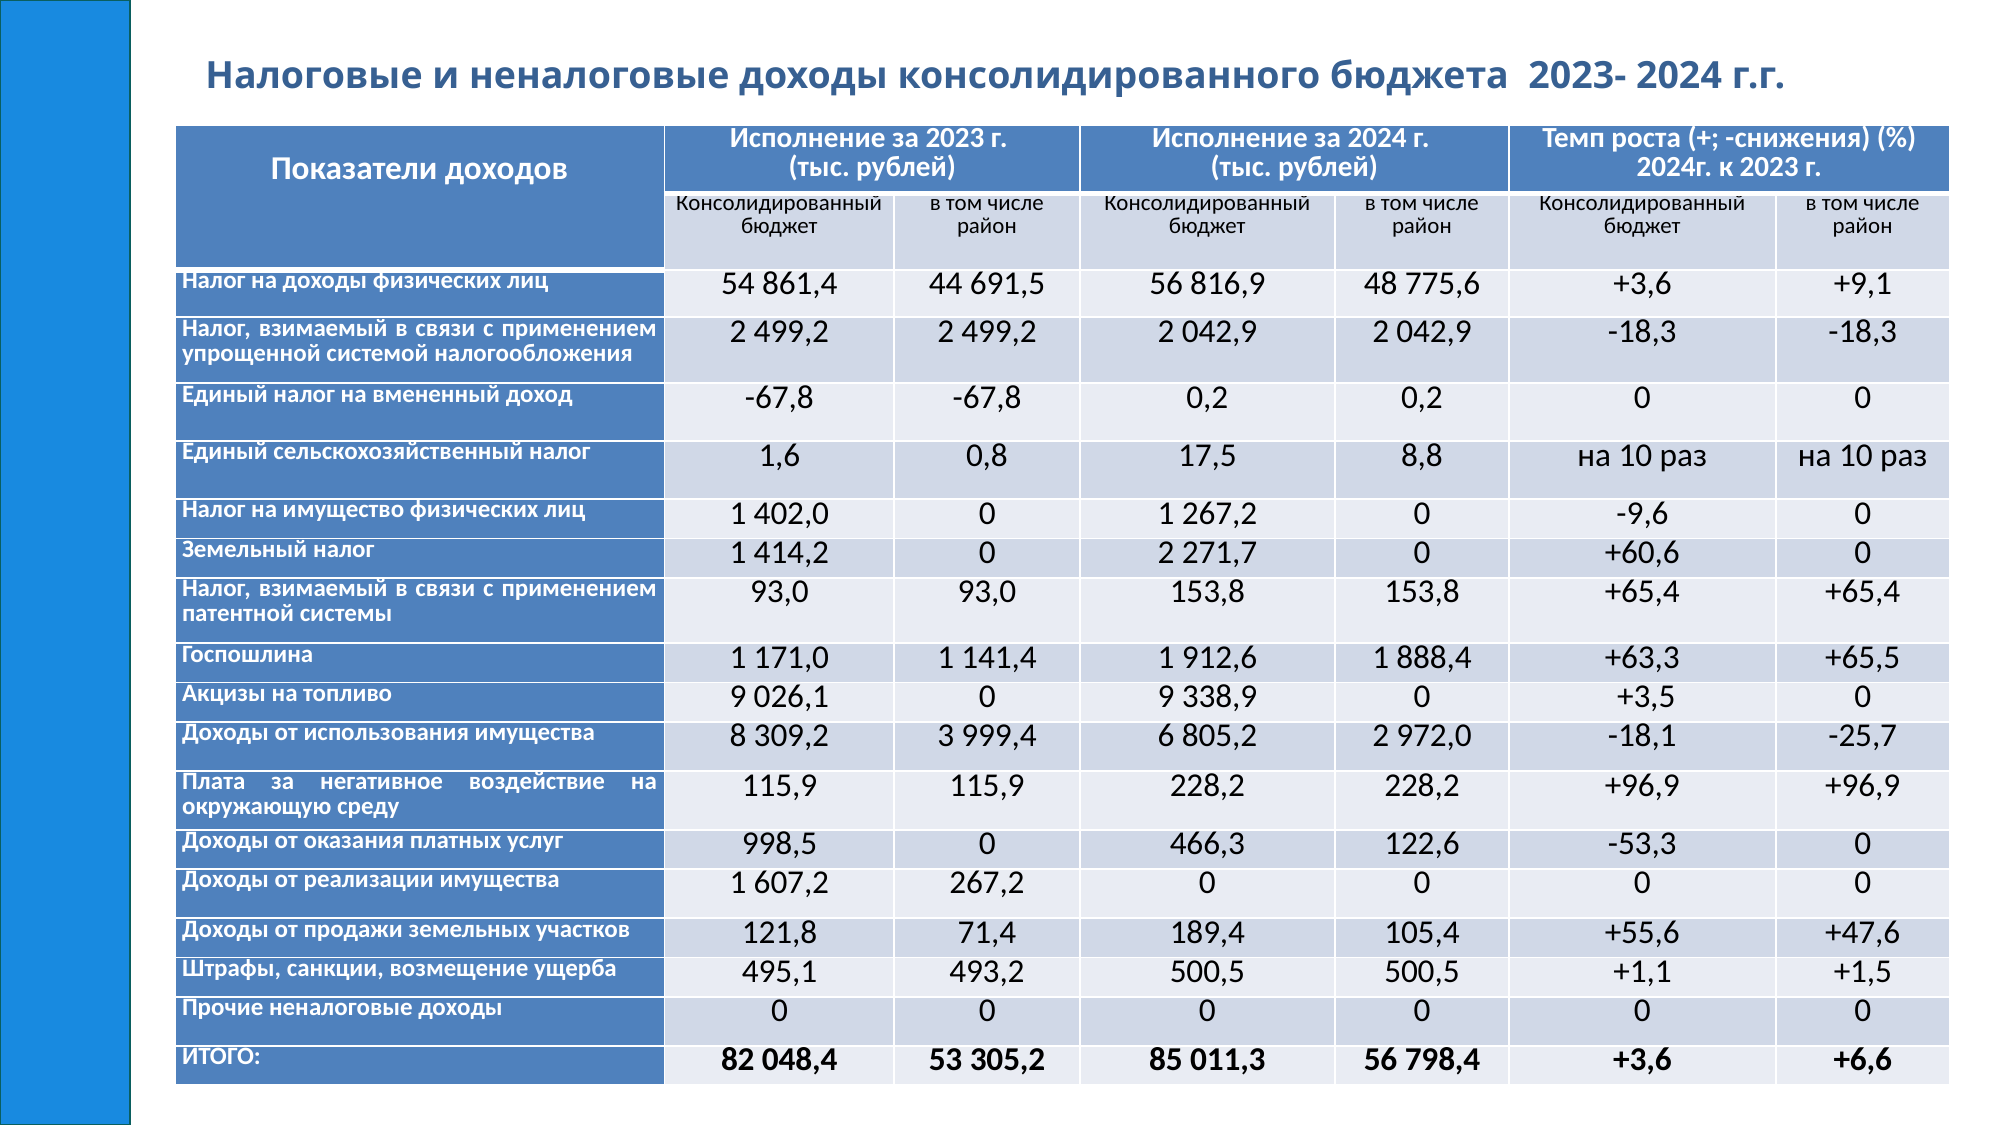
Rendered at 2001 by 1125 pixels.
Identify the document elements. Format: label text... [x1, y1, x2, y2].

table_cell 3 999,4 [895, 723, 1079, 770]
table_cell 0 [665, 998, 893, 1045]
table_cell 0,8 [895, 442, 1079, 498]
table_cell 1 402,0 [665, 500, 893, 538]
table_cell Земельный налог [176, 539, 664, 577]
table_cell +96,9 [1510, 772, 1775, 829]
table_cell Единый налог на вмененный доход [176, 384, 664, 440]
table_cell 0 [1336, 539, 1508, 577]
table_cell +6,6 [1777, 1047, 1949, 1084]
table_cell Доходы от реализации имущества [176, 870, 664, 917]
table_cell +1,5 [1777, 958, 1949, 996]
table_cell 1 414,2 [665, 539, 893, 577]
table_cell 105,4 [1336, 919, 1508, 957]
table_cell +1,1 [1510, 958, 1775, 996]
table_cell Доходы от использования имущества [176, 723, 664, 770]
table_cell 0 [1336, 870, 1508, 917]
table_cell 493,2 [895, 958, 1079, 996]
table_cell 466,3 [1081, 831, 1334, 868]
table_cell 0 [1777, 998, 1949, 1045]
table_cell 85 011,3 [1081, 1047, 1334, 1084]
table_cell 2 499,2 [895, 318, 1079, 382]
table_cell +65,4 [1777, 579, 1949, 642]
table_header Исполнение за 2024 г. (тыс. рублей) [1081, 126, 1508, 191]
table_cell +65,4 [1510, 579, 1775, 642]
table_cell 0 [895, 500, 1079, 538]
table_cell Плата за негативное воздействие на окружающую среду [176, 772, 664, 829]
table_cell 82 048,4 [665, 1047, 893, 1084]
table_cell 8,8 [1336, 442, 1508, 498]
table_cell Налог, взимаемый в связи с применением патентной системы [176, 579, 664, 642]
table_cell 1 267,2 [1081, 500, 1334, 538]
table_cell -9,6 [1510, 500, 1775, 538]
table_cell на 10 раз [1777, 442, 1949, 498]
table_cell 189,4 [1081, 919, 1334, 957]
table_cell 9 338,9 [1081, 683, 1334, 721]
table_cell +3,6 [1510, 1047, 1775, 1084]
table_cell +63,3 [1510, 644, 1775, 682]
table_cell на 10 раз [1510, 442, 1775, 498]
title Налоговые и неналоговые доходы консолидированного бюджета 2023- 2024 г.г. [129, 50, 1863, 97]
table_cell 2 972,0 [1336, 723, 1508, 770]
table_cell +60,6 [1510, 539, 1775, 577]
table_cell 2 499,2 [665, 318, 893, 382]
table_cell в том числе район [1777, 196, 1949, 269]
table_cell +3,5 [1510, 683, 1775, 721]
table_cell 228,2 [1336, 772, 1508, 829]
table_cell 267,2 [895, 870, 1079, 917]
table_cell Доходы от продажи земельных участков [176, 919, 664, 957]
table_cell 0 [895, 998, 1079, 1045]
table_cell Доходы от оказания платных услуг [176, 831, 664, 868]
table_cell 8 309,2 [665, 723, 893, 770]
table_cell Консолидированный бюджет [1510, 196, 1775, 269]
table_cell 500,5 [1336, 958, 1508, 996]
table_cell Госпошлина [176, 644, 664, 682]
table_cell -18,1 [1510, 723, 1775, 770]
table_cell Консолидированный бюджет [1081, 196, 1334, 269]
table_cell -25,7 [1777, 723, 1949, 770]
table_cell 17,5 [1081, 442, 1334, 498]
table_cell 53 305,2 [895, 1047, 1079, 1084]
table_cell 0 [1081, 998, 1334, 1045]
table_cell 0 [1510, 998, 1775, 1045]
table_cell 0 [1777, 539, 1949, 577]
table_cell -67,8 [665, 384, 893, 440]
table_cell 2 042,9 [1081, 318, 1334, 382]
table_cell +96,9 [1777, 772, 1949, 829]
table_cell +47,6 [1777, 919, 1949, 957]
table_cell +65,5 [1777, 644, 1949, 682]
table_cell Консолидированный бюджет [665, 196, 893, 269]
table_cell 500,5 [1081, 958, 1334, 996]
table_cell 0 [895, 539, 1079, 577]
table_cell 153,8 [1336, 579, 1508, 642]
table_cell 115,9 [895, 772, 1079, 829]
table_cell 1 607,2 [665, 870, 893, 917]
table_cell 44 691,5 [895, 271, 1079, 316]
table_cell 495,1 [665, 958, 893, 996]
table_cell 1 888,4 [1336, 644, 1508, 682]
table_cell 0 [895, 683, 1079, 721]
table_cell +3,6 [1510, 271, 1775, 316]
table_cell 54 861,4 [665, 271, 893, 316]
table_cell Налог, взимаемый в связи с применением упрощенной системой налогообложения [176, 318, 664, 382]
table_cell Единый сельскохозяйственный налог [176, 442, 664, 498]
table_cell 2 271,7 [1081, 539, 1334, 577]
table_cell 1 912,6 [1081, 644, 1334, 682]
table_cell 153,8 [1081, 579, 1334, 642]
table_cell Штрафы, санкции, возмещение ущерба [176, 958, 664, 996]
table_cell 0,2 [1336, 384, 1508, 440]
table_cell 0,2 [1081, 384, 1334, 440]
table_cell 0 [1510, 870, 1775, 917]
table_cell 93,0 [895, 579, 1079, 642]
table_cell 228,2 [1081, 772, 1334, 829]
table_cell Налог на доходы физических лиц [176, 273, 664, 316]
table_cell +9,1 [1777, 271, 1949, 316]
table_cell 48 775,6 [1336, 271, 1508, 316]
table_cell 1 141,4 [895, 644, 1079, 682]
table_cell 0 [1336, 683, 1508, 721]
table_header Исполнение за 2023 г. (тыс. рублей) [665, 126, 1079, 191]
table_cell 0 [1777, 683, 1949, 721]
table_cell 998,5 [665, 831, 893, 868]
table_cell 0 [1336, 500, 1508, 538]
table_cell 0 [1510, 384, 1775, 440]
table_cell 6 805,2 [1081, 723, 1334, 770]
table_cell -67,8 [895, 384, 1079, 440]
table_cell в том числе район [1336, 196, 1508, 269]
table_cell 0 [1777, 500, 1949, 538]
table_cell Акцизы на топливо [176, 683, 664, 721]
table_cell 115,9 [665, 772, 893, 829]
table_cell 9 026,1 [665, 683, 893, 721]
table_cell 93,0 [665, 579, 893, 642]
table_cell Налог на имущество физических лиц [176, 500, 664, 538]
table_cell 0 [1336, 998, 1508, 1045]
table_cell -18,3 [1777, 318, 1949, 382]
table_header Темп роста (+; -снижения) (%) 2024г. к 2023 г. [1510, 126, 1949, 191]
table_cell 2 042,9 [1336, 318, 1508, 382]
table_cell 0 [1777, 384, 1949, 440]
table_cell 56 798,4 [1336, 1047, 1508, 1084]
table_cell 56 816,9 [1081, 271, 1334, 316]
table_cell +55,6 [1510, 919, 1775, 957]
table_cell 1,6 [665, 442, 893, 498]
table_cell в том числе район [895, 196, 1079, 269]
table_cell 0 [895, 831, 1079, 868]
table_cell 122,6 [1336, 831, 1508, 868]
table_cell 121,8 [665, 919, 893, 957]
table_cell 0 [1777, 831, 1949, 868]
table_cell 0 [1081, 870, 1334, 917]
table_cell 0 [1777, 870, 1949, 917]
table_cell ИТОГО: [176, 1047, 664, 1084]
table_cell -53,3 [1510, 831, 1775, 868]
table_cell 1 171,0 [665, 644, 893, 682]
table_header Показатели доходов [176, 126, 664, 267]
table_cell -18,3 [1510, 318, 1775, 382]
table_cell Прочие неналоговые доходы [176, 998, 664, 1045]
table_cell 71,4 [895, 919, 1079, 957]
